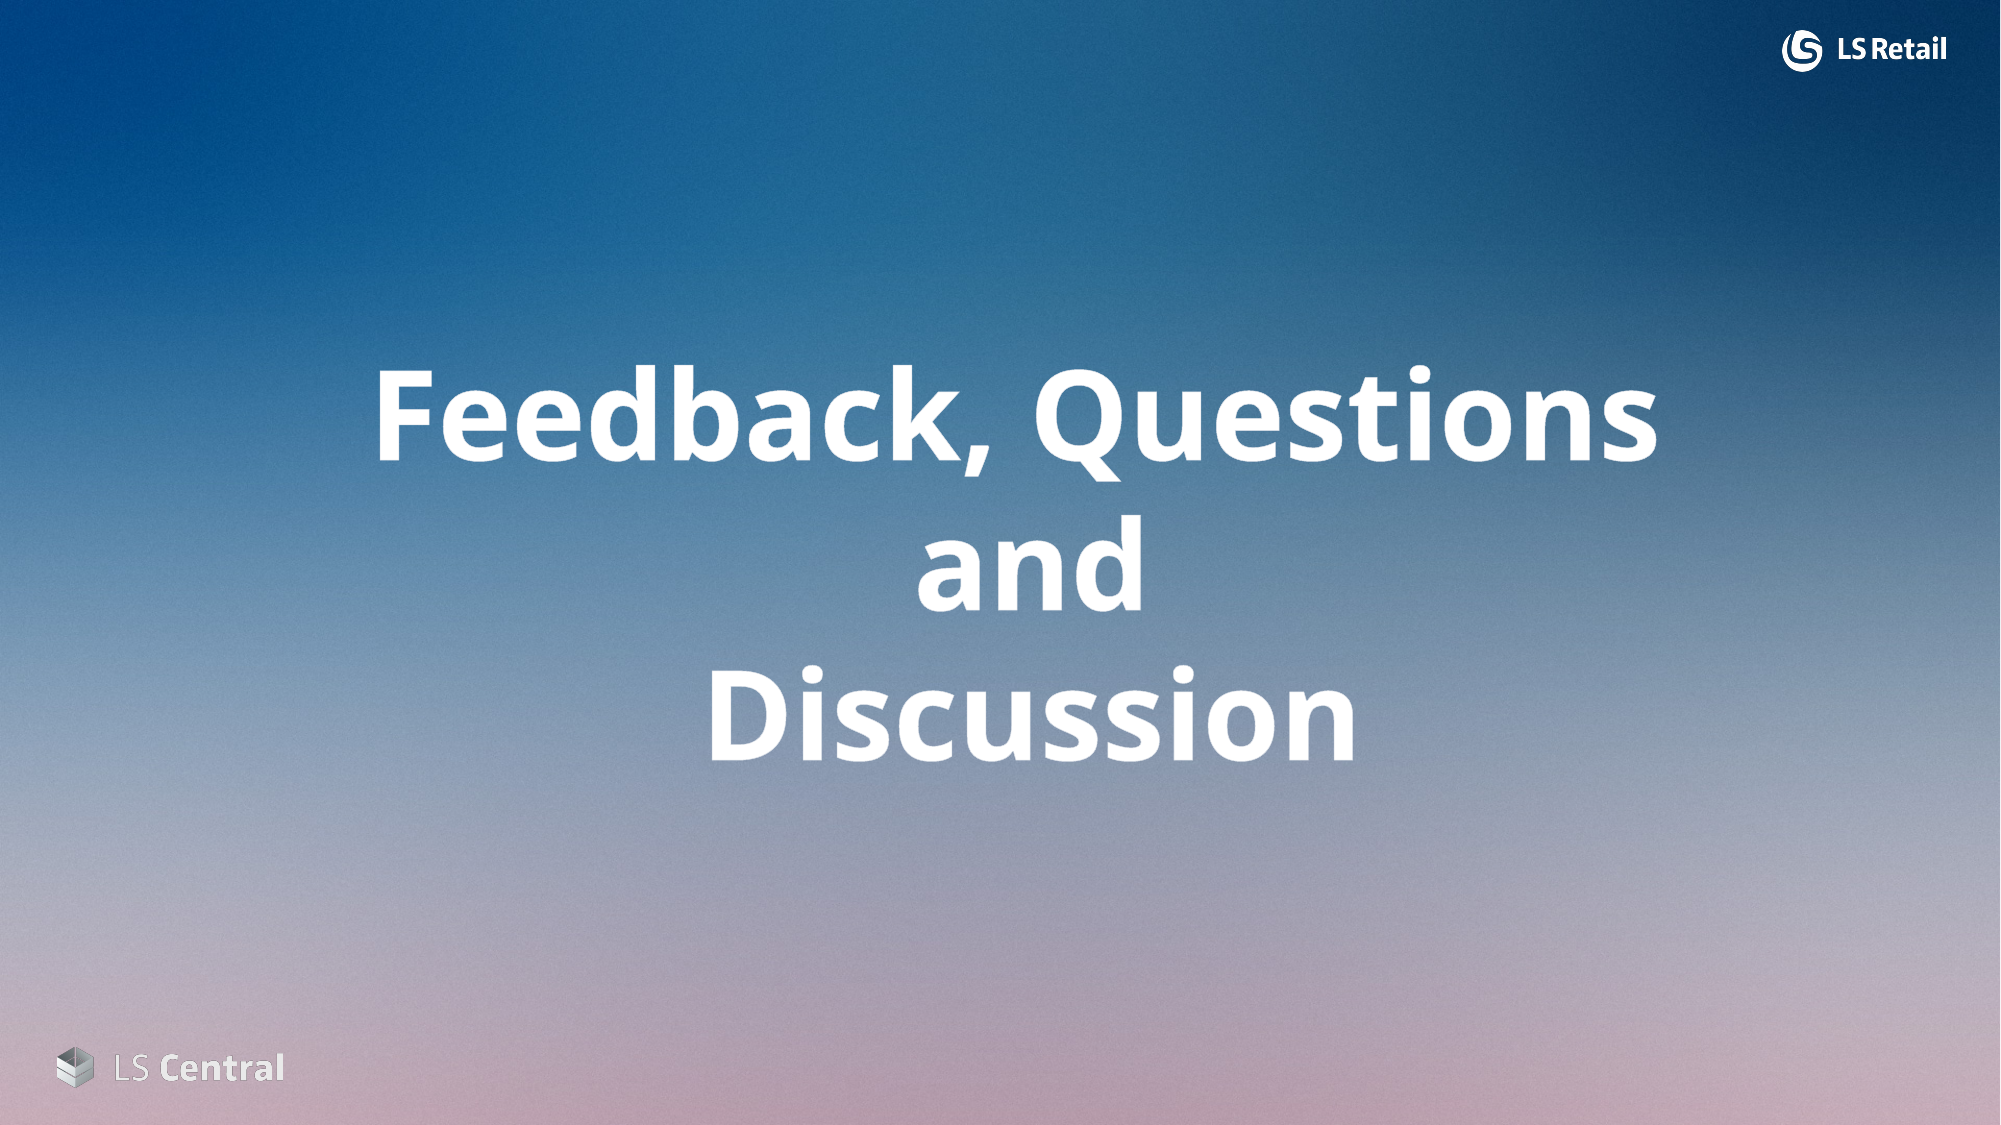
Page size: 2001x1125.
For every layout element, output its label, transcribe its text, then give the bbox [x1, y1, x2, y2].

text_box Feedback, Questions and Discussion [31, 327, 2000, 793]
picture [0, 0, 2001, 1125]
